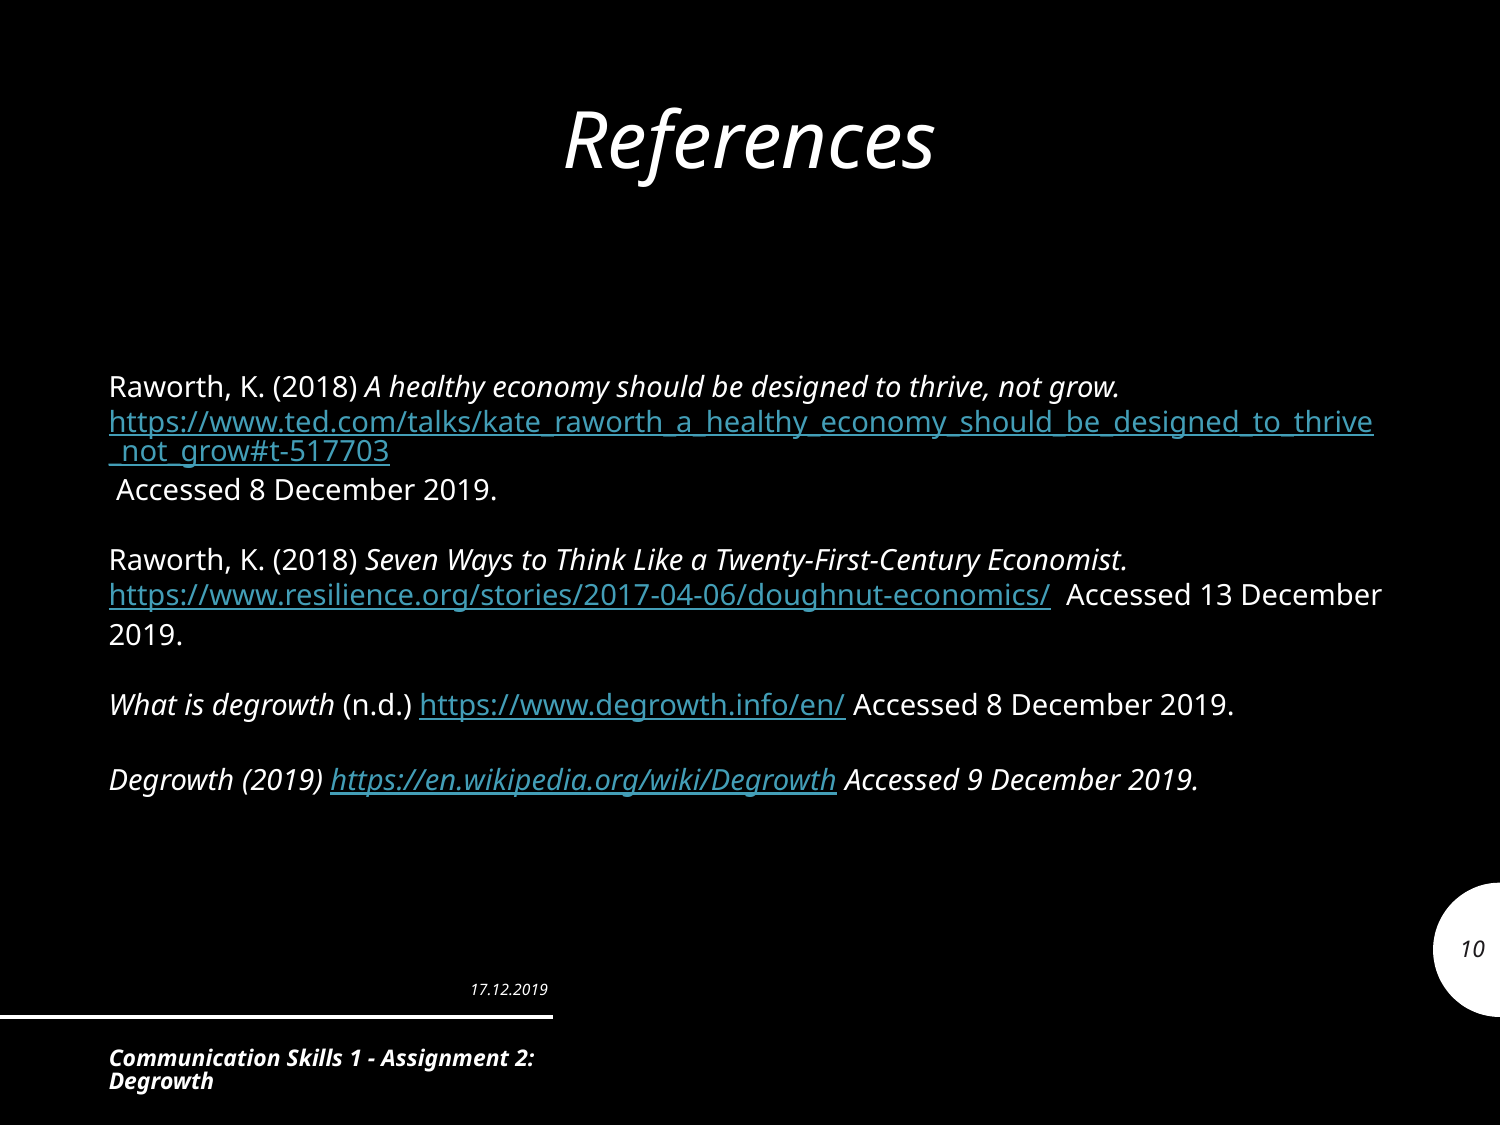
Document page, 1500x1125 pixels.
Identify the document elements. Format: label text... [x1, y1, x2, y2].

text_box Raworth, K. (2018) A healthy economy should be designed to thrive, not grow. https://www.ted.com/talks/kate_raworth_a_healthy_economy_should_be_designed_to_thrive_not_grow#t-517703 Accessed 8 December 2019. Raworth, K. (2018) Seven Ways to Think Like a Twenty-First-Century Economist. https://www.resilience.org/stories/2017-04-06/doughnut-economics/ Accessed 13 December 2019. What is degrowth (n.d.) https://www.degrowth.info/en/ Accessed 8 December 2019. Degrowth (2019) https://en.wikipedia.org/wiki/Degrowth Accessed 9 December 2019. [93, 360, 1400, 814]
footer Communication Skills 1 - Assignment 2: Degrowth [93, 1035, 564, 1096]
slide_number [93, 972, 564, 1033]
slide_number 10 [1433, 919, 1500, 980]
title References [80, 92, 1420, 196]
